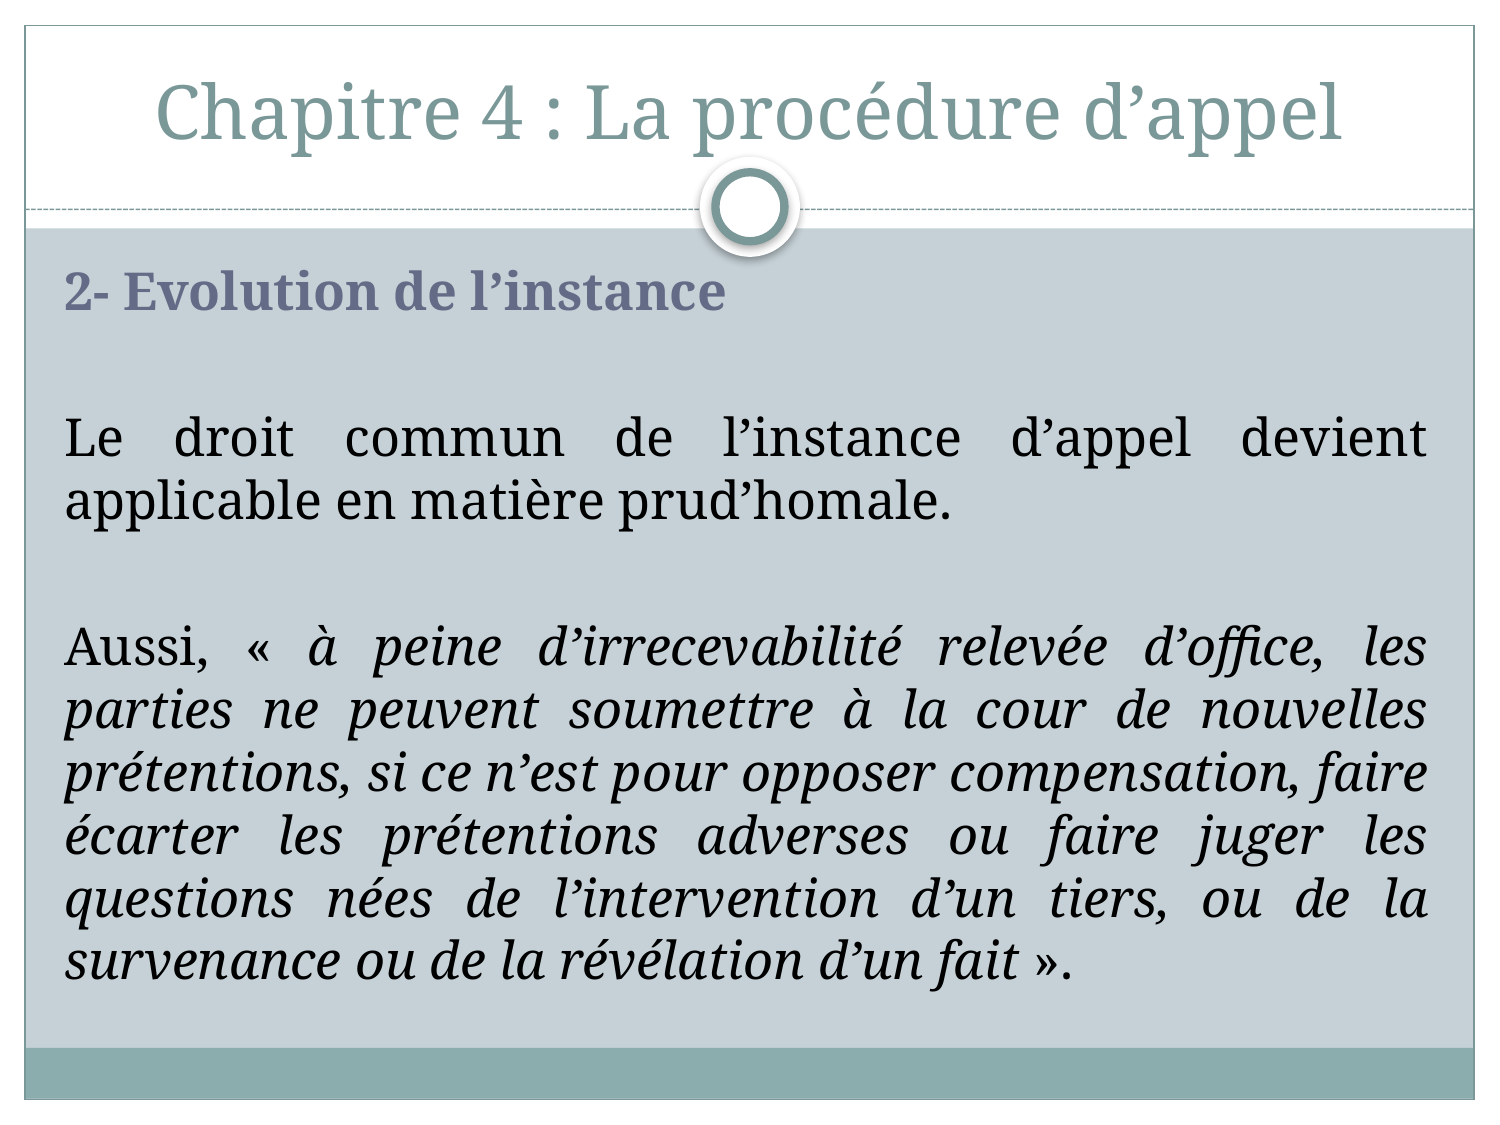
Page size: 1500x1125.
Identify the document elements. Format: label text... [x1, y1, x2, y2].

title Chapitre 4 : La procédure d’appel [49, 37, 1450, 162]
list 2- Evolution de l’instance Le droit commun de l’instance d’appel devient applicable en matière prud’homale. Aussi, « à peine d’irrecevabilité relevée d’office, les parties ne peuvent soumettre à la cour de nouvelles prétentions, si ce n’est pour opposer compensation, faire écarter les prétentions adverses ou faire juger les questions nées de l’intervention d’un tiers, ou de la survenance ou de la révélation d’un fait ». [49, 250, 1445, 1001]
